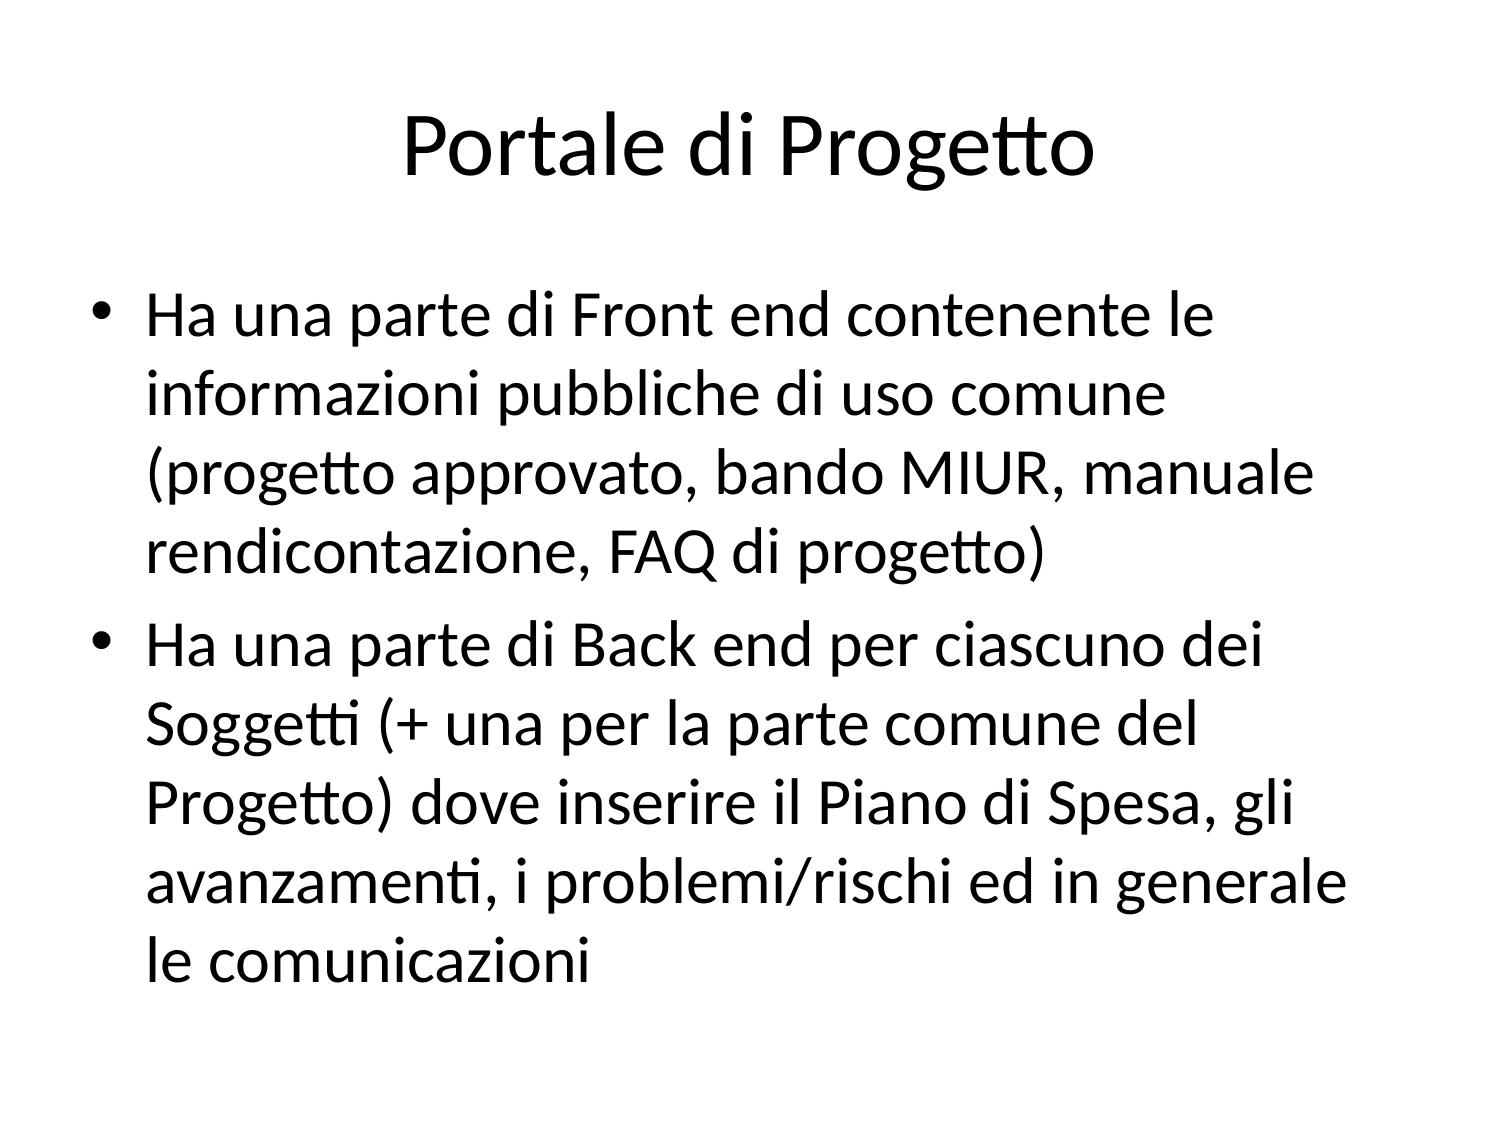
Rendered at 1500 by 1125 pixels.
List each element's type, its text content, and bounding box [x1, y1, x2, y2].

title Portale di Progetto [75, 45, 1425, 233]
list Ha una parte di Front end contenente le informazioni pubbliche di uso comune (progetto approvato, bando MIUR, manuale rendicontazione, FAQ di progetto) Ha una parte di Back end per ciascuno dei Soggetti (+ una per la parte comune del Progetto) dove inserire il Piano di Spesa, gli avanzamenti, i problemi/rischi ed in generale le comunicazioni [75, 262, 1425, 1005]
